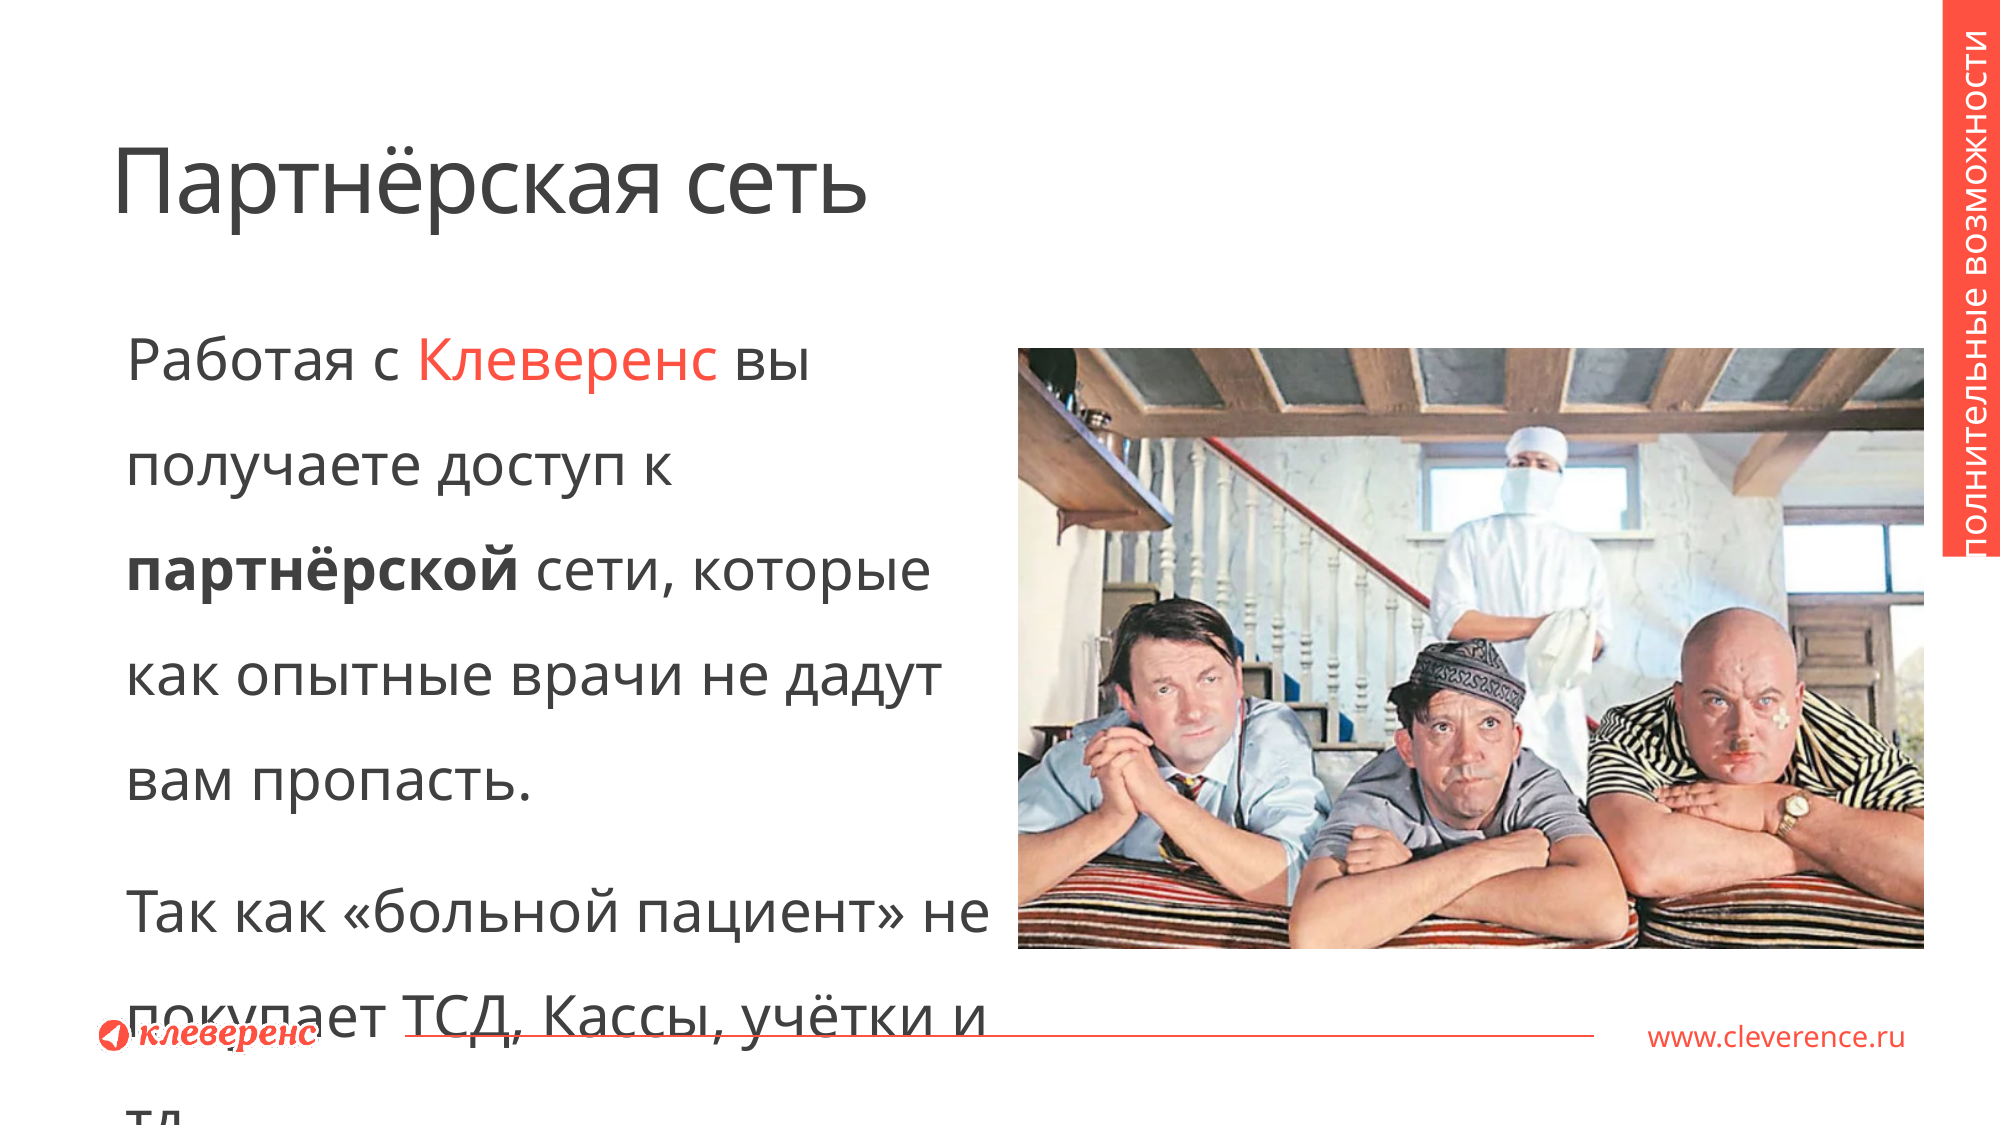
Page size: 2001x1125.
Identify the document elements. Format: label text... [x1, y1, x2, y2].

text_box www.cleverence.ru [1632, 1010, 1921, 1061]
text_box Дополнительные возможности [1942, 0, 2000, 557]
picture [1018, 347, 1925, 950]
list Работая с Клеверенс вы получаете доступ к партнёрской сети, которые как опытные врачи не дадут вам пропасть. Так как «больной пациент» не покупает ТСД, Кассы, учётки и тд. [95, 279, 1048, 817]
picture [95, 1016, 320, 1055]
title Партнёрская сеть [95, 109, 1906, 262]
